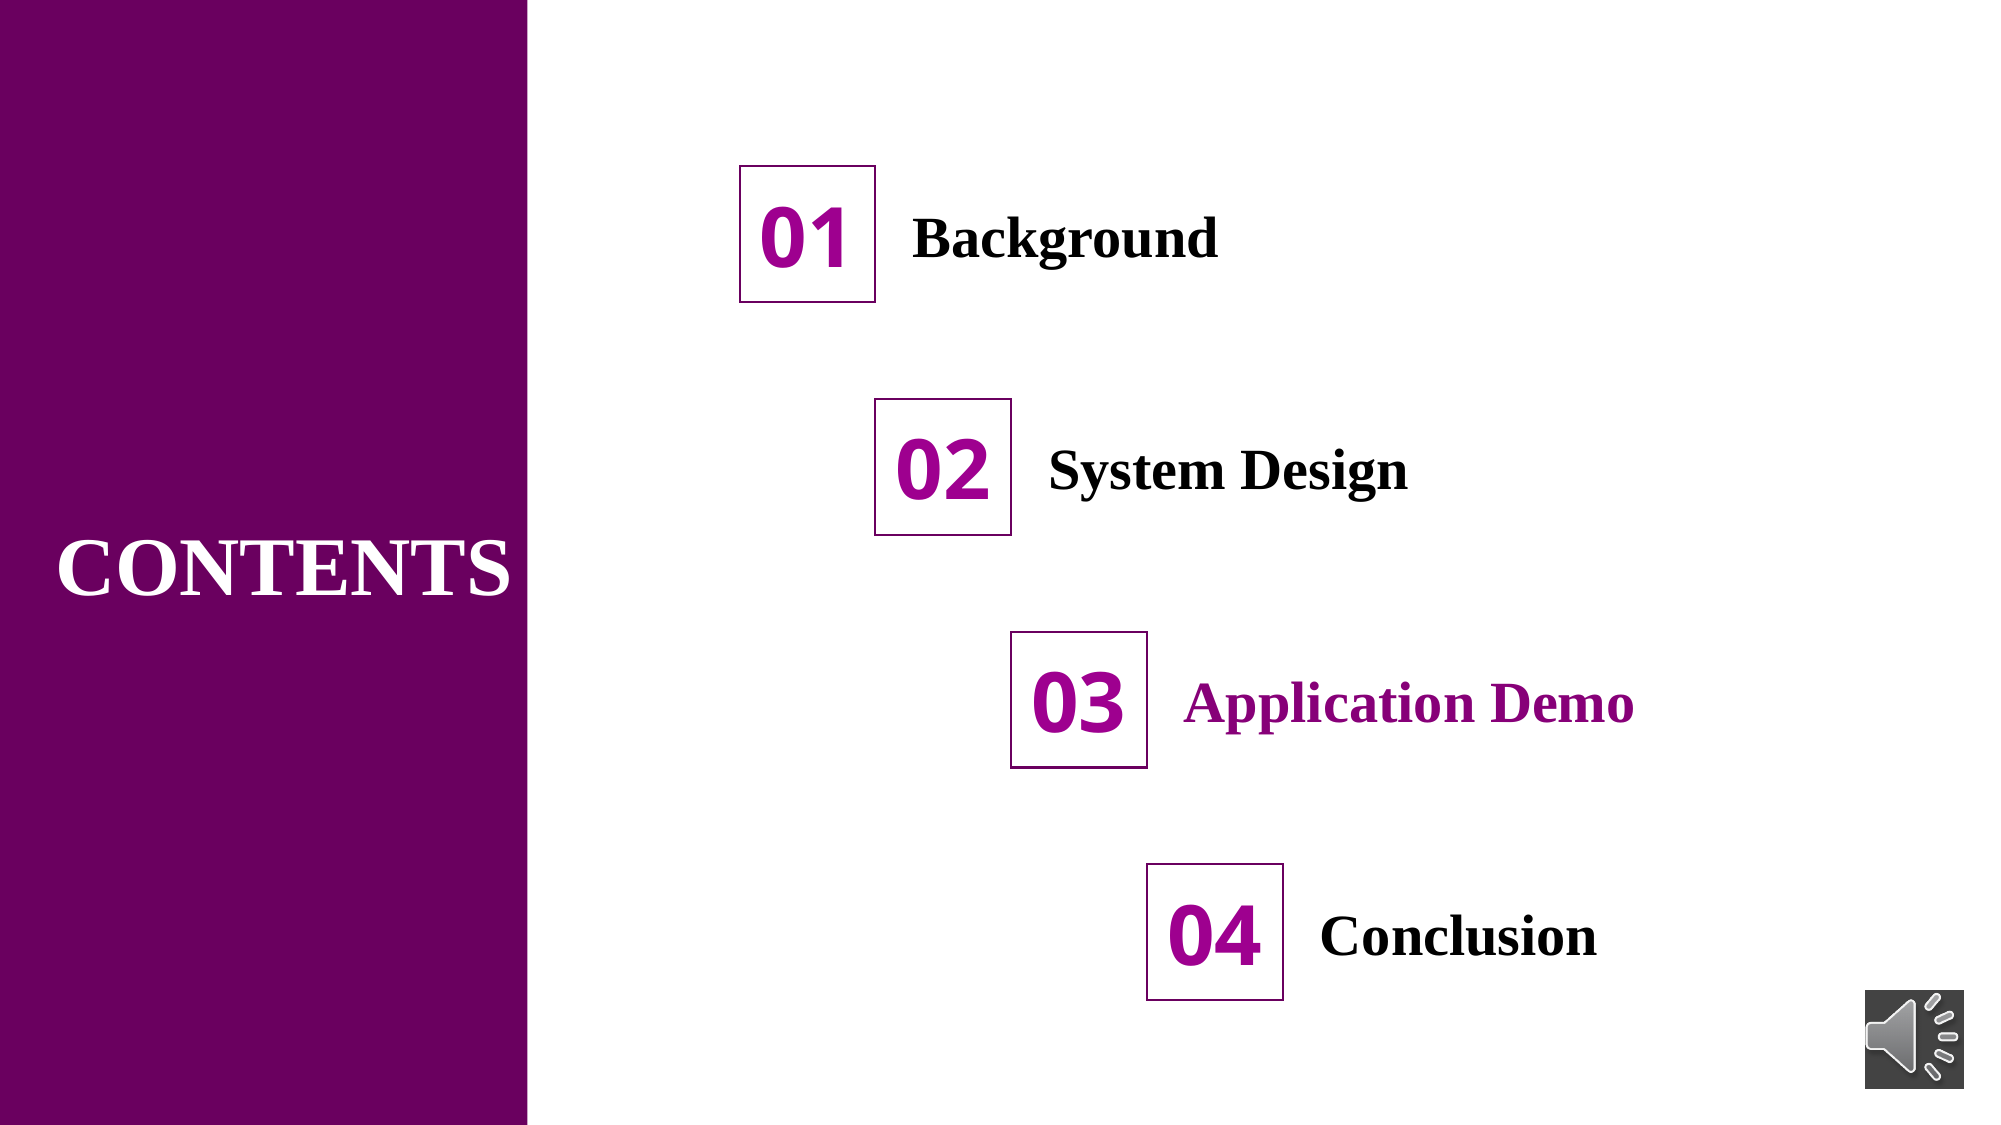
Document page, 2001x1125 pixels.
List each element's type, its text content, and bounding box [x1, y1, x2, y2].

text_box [739, 166, 1382, 303]
text_box [0, 0, 529, 1125]
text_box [1011, 631, 1654, 768]
text_box CONTENTS [0, 504, 528, 620]
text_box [875, 399, 1518, 535]
picture [1864, 989, 1965, 1090]
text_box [1147, 864, 1790, 1001]
